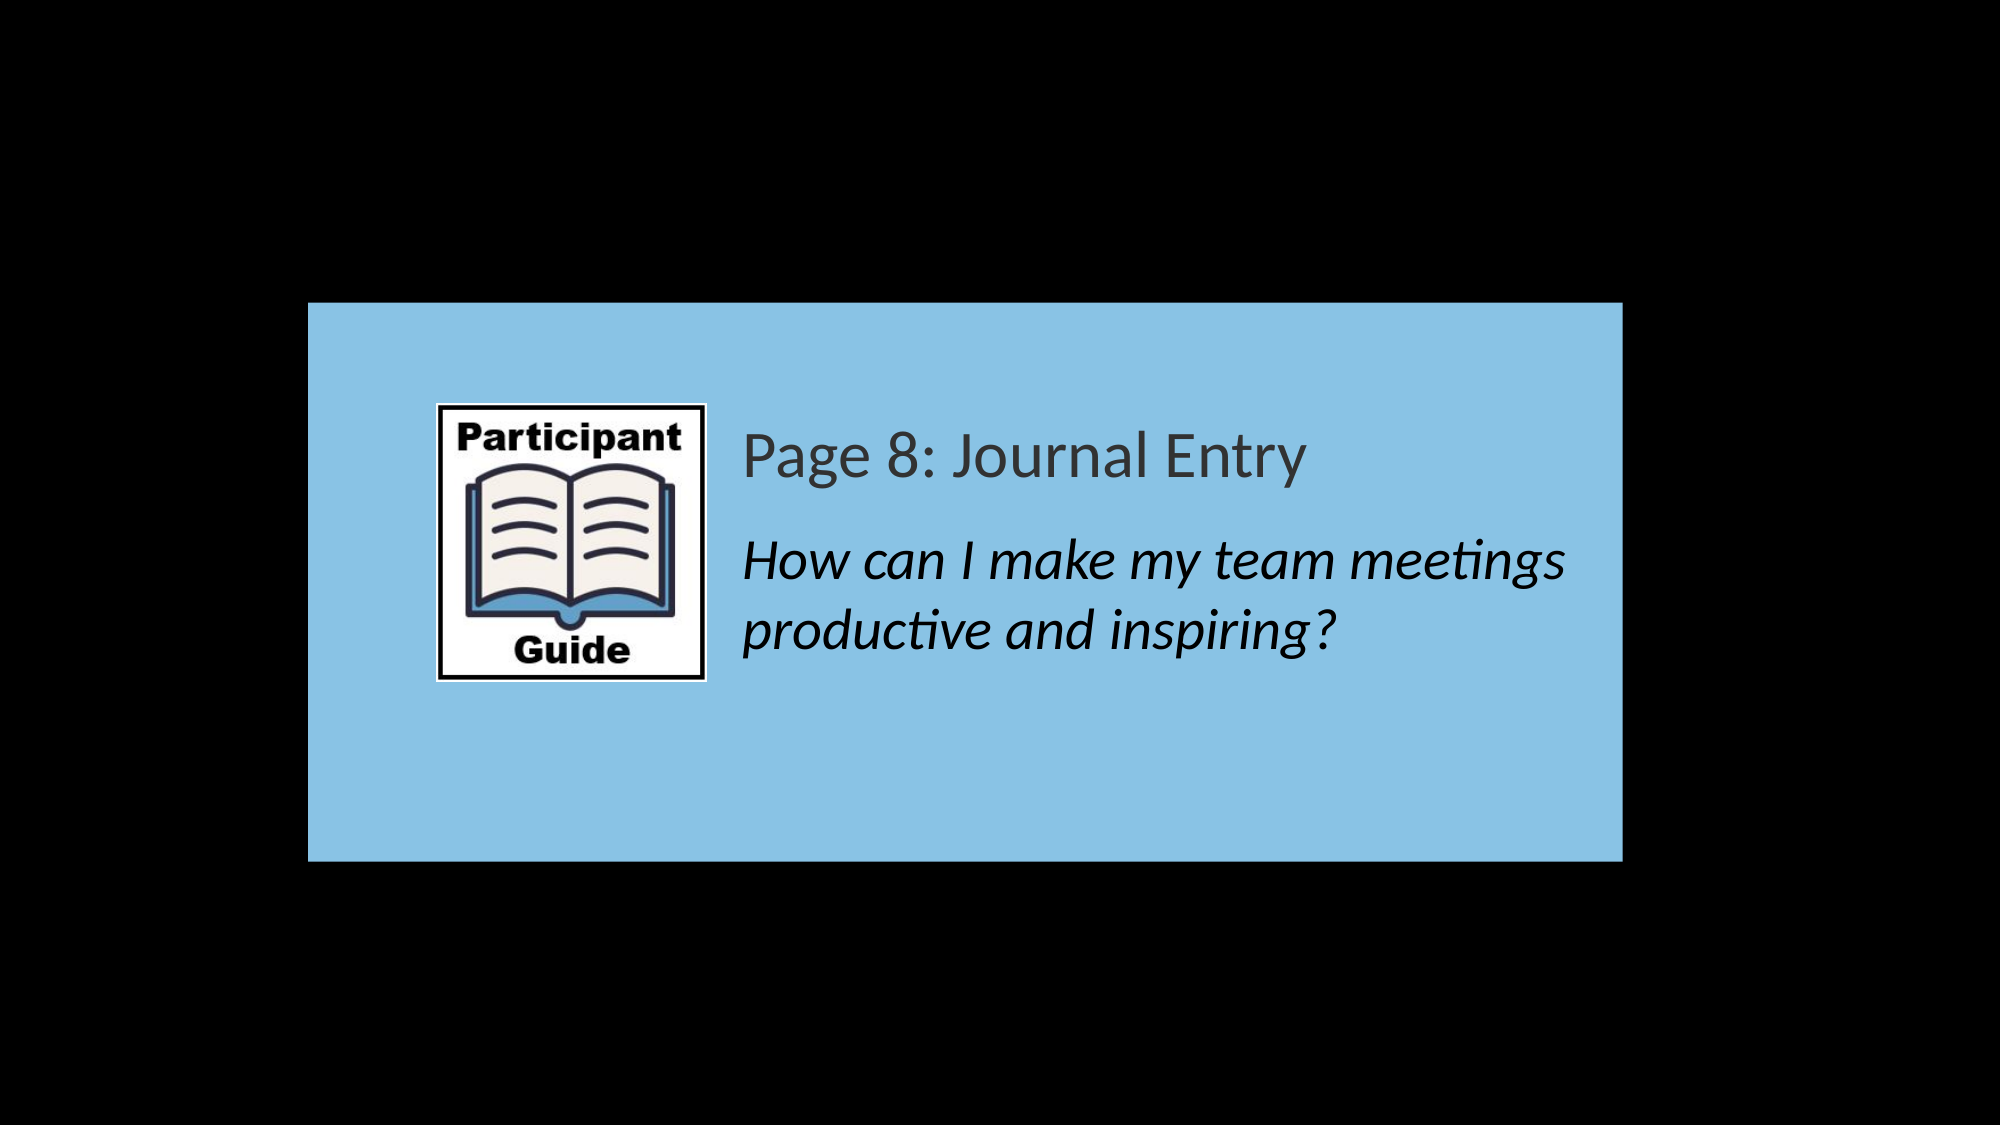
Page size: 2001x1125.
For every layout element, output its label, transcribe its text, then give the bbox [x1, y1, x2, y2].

text_box [308, 302, 1623, 862]
text_box Page 8: Journal Entry How can I make my team meetings productive and inspiring? [727, 403, 1602, 669]
picture [436, 403, 707, 682]
